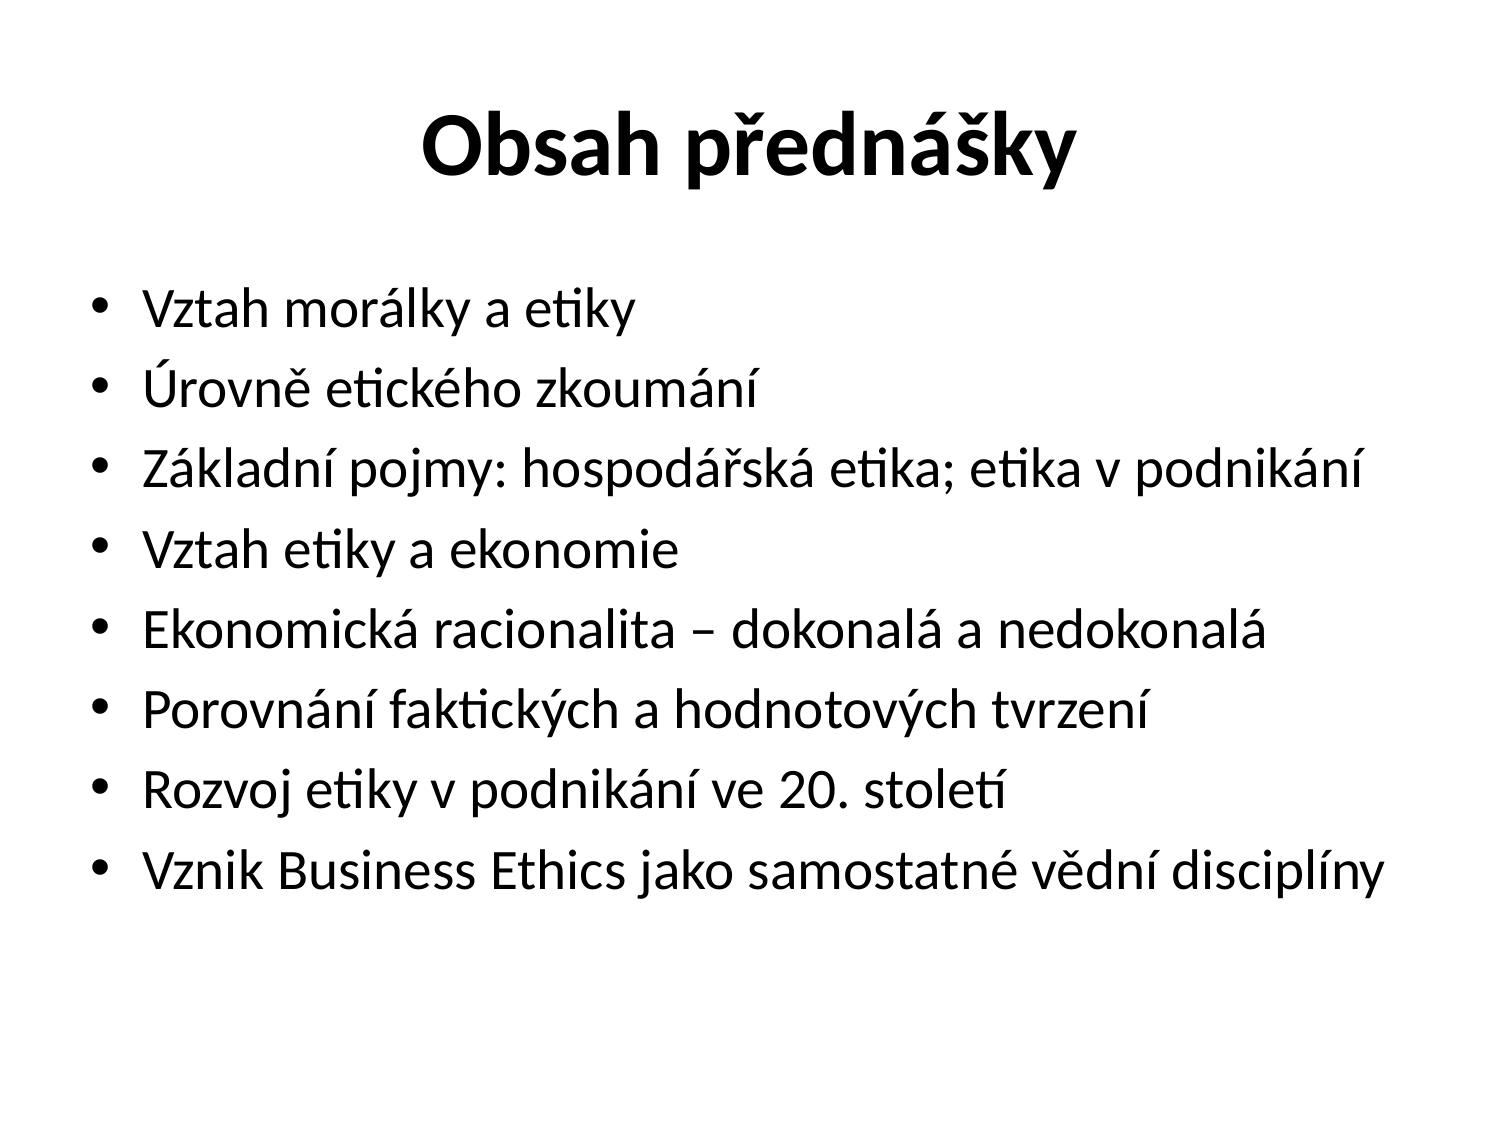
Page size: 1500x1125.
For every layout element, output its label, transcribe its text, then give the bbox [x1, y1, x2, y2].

list Vztah morálky a etiky Úrovně etického zkoumání Základní pojmy: hospodářská etika; etika v podnikání Vztah etiky a ekonomie Ekonomická racionalita – dokonalá a nedokonalá Porovnání faktických a hodnotových tvrzení Rozvoj etiky v podnikání ve 20. století Vznik Business Ethics jako samostatné vědní disciplíny [75, 262, 1425, 1005]
title Obsah přednášky [75, 45, 1425, 233]
